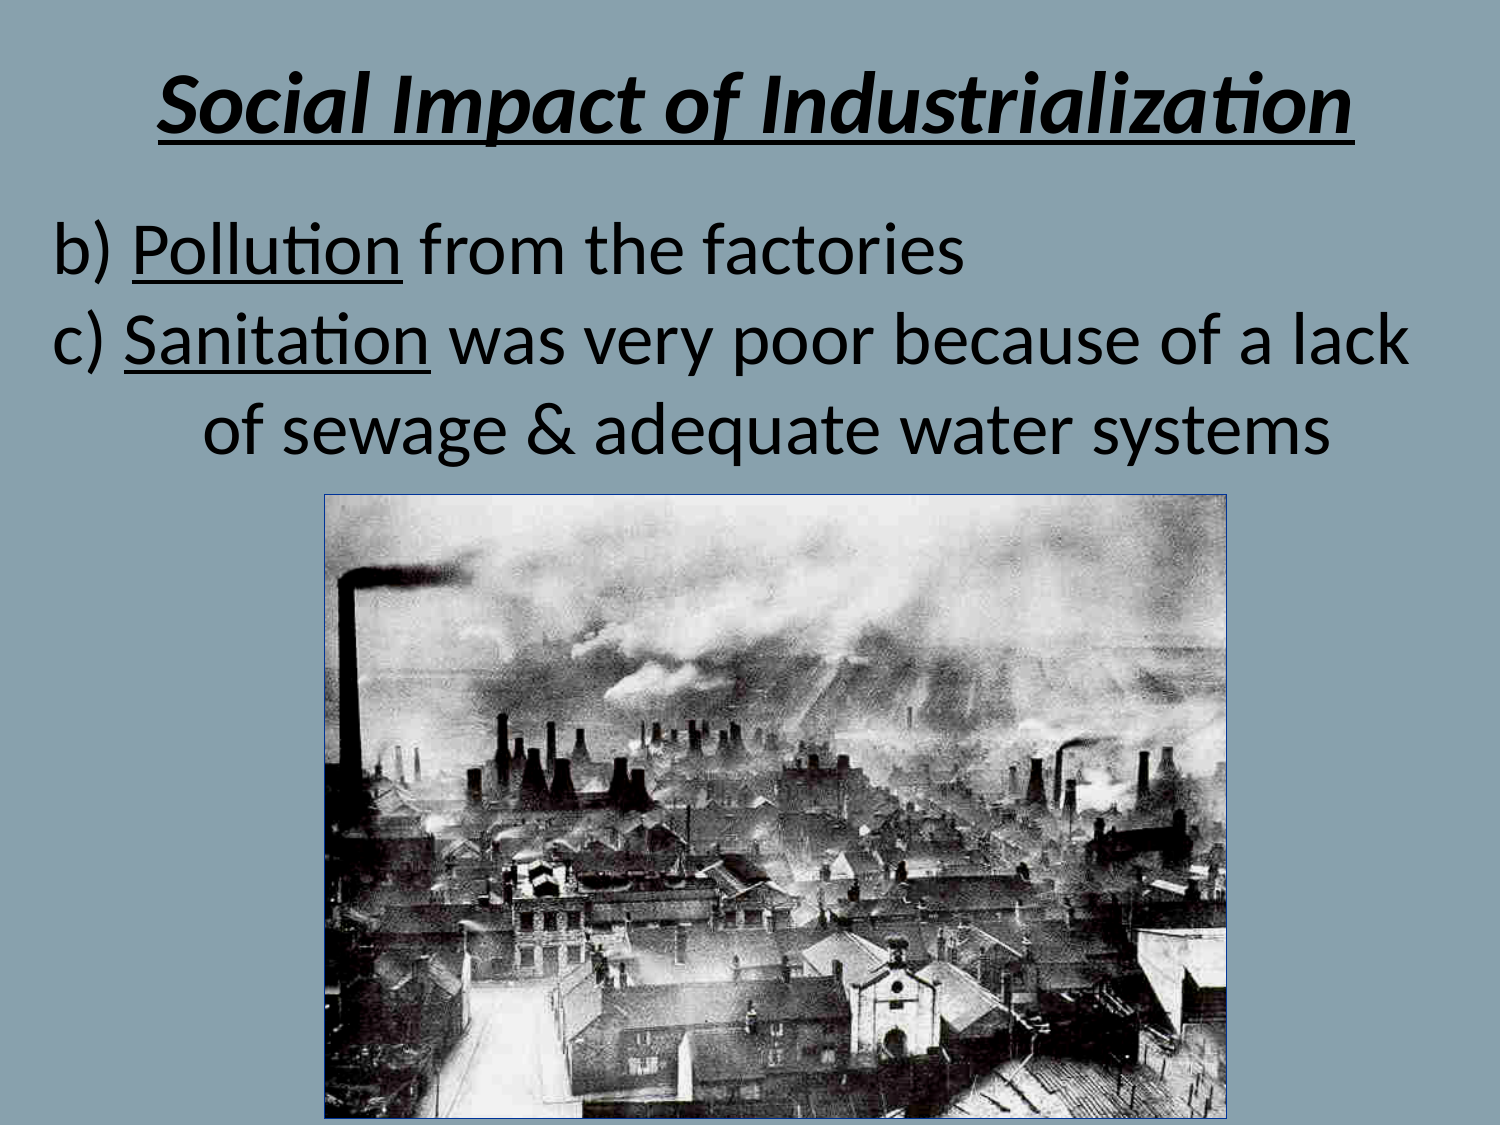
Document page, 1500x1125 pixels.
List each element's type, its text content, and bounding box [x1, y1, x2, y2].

picture [324, 494, 1228, 1119]
list b) Pollution from the factories c) Sanitation was very poor because of a lack of sewage & adequate water systems [37, 192, 1500, 1125]
title Social Impact of Industrialization [37, 4, 1475, 193]
